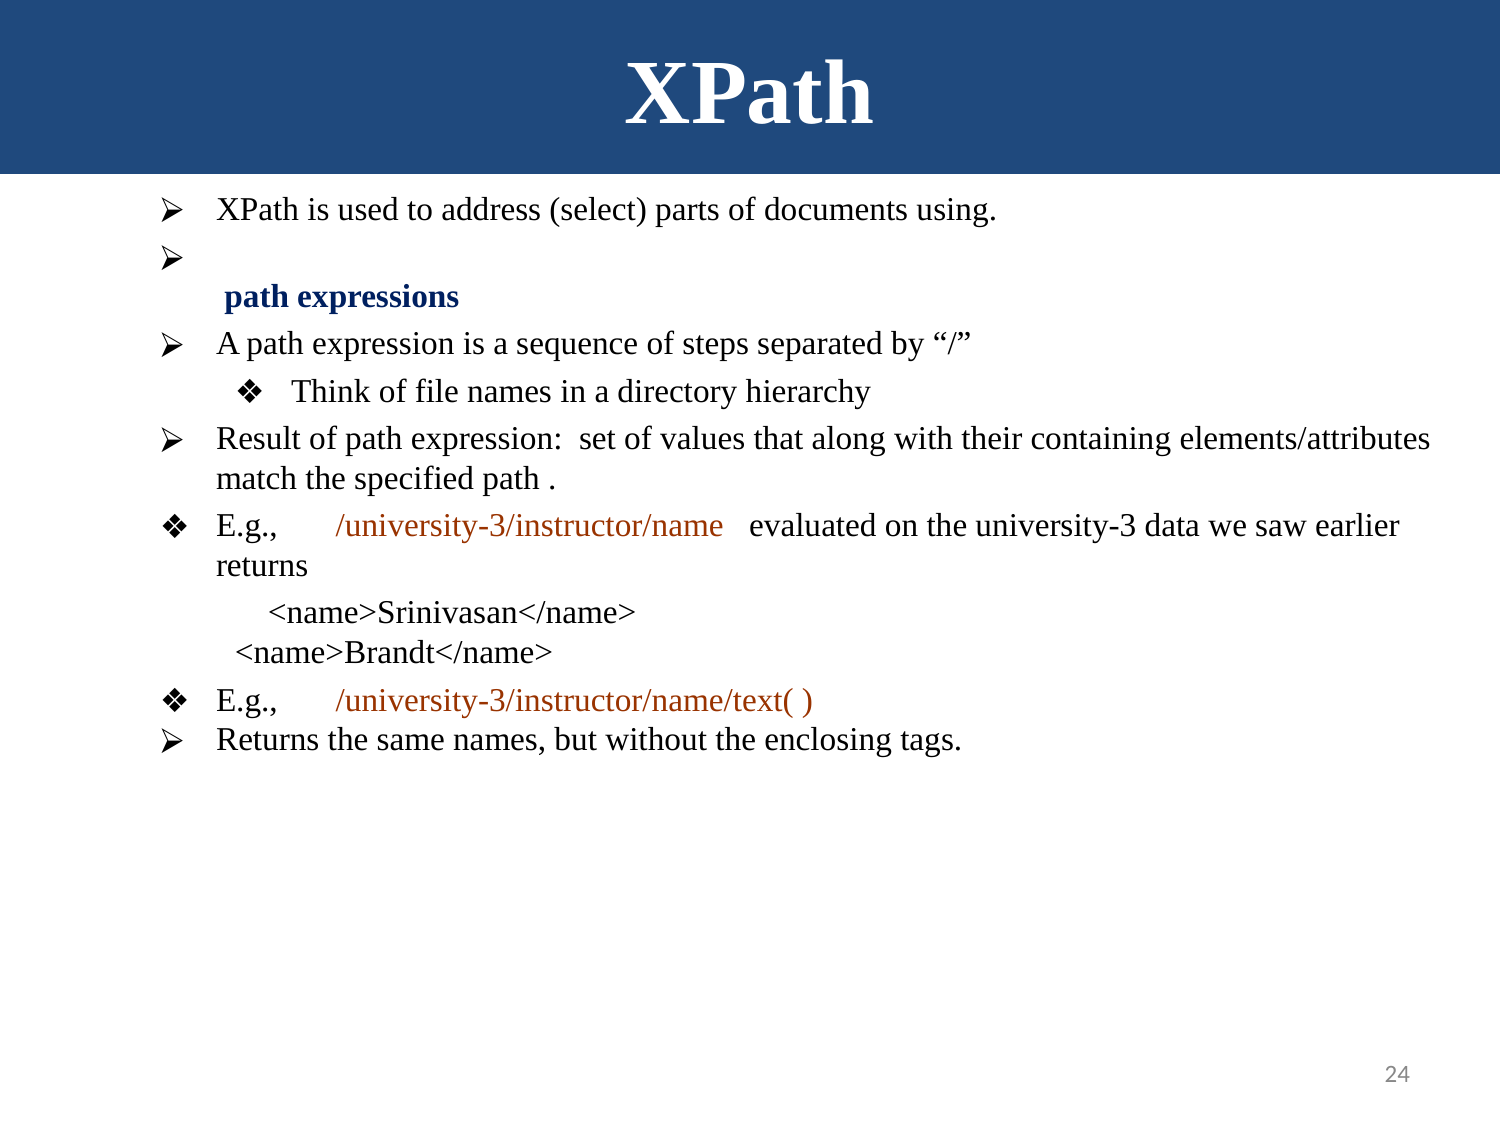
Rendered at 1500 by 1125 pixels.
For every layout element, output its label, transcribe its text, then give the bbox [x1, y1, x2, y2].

title XPath [0, 0, 1500, 174]
slide_number ‹#› [1074, 1042, 1425, 1103]
list XPath is used to address (select) parts of documents using. path expressions A path expression is a sequence of steps separated by “/” Think of file names in a directory hierarchy Result of path expression: set of values that along with their containing elements/attributes match the specified path . E.g., /university-3/instructor/name evaluated on the university-3 data we saw earlier returns <name>Srinivasan</name> <name>Brandt</name> E.g., /university-3/instructor/name/text( ) Returns the same names, but without the enclosing tags. [126, 179, 1452, 1052]
